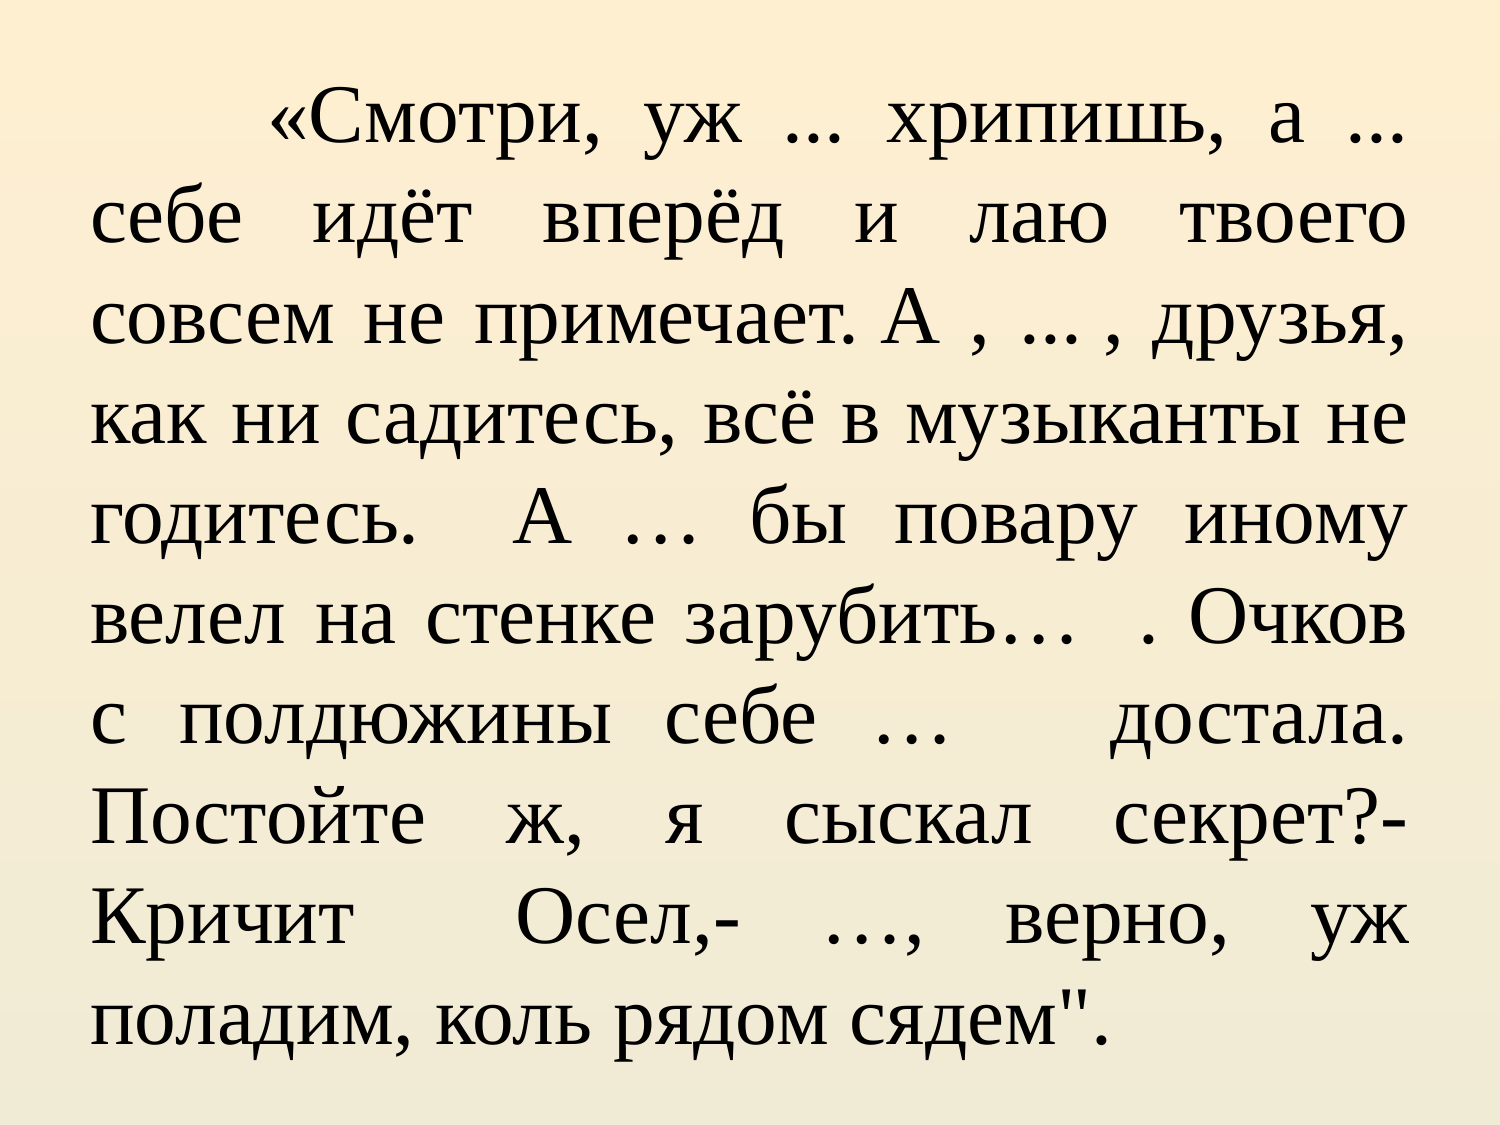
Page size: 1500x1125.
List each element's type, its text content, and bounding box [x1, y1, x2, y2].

title «Смотри, уж ... хрипишь, а ... себе идёт вперёд и лаю твоего совсем не примечает. А , ... , друзья, как ни садитесь, всё в музыканты не годитесь. А … бы повару иному велел на стенке зарубить… . Очков с полдюжины себе … достала. Постойте ж, я сыскал секрет?- Кричит Осел,- …, верно, уж поладим, коль рядом сядем". [75, 45, 1425, 1075]
